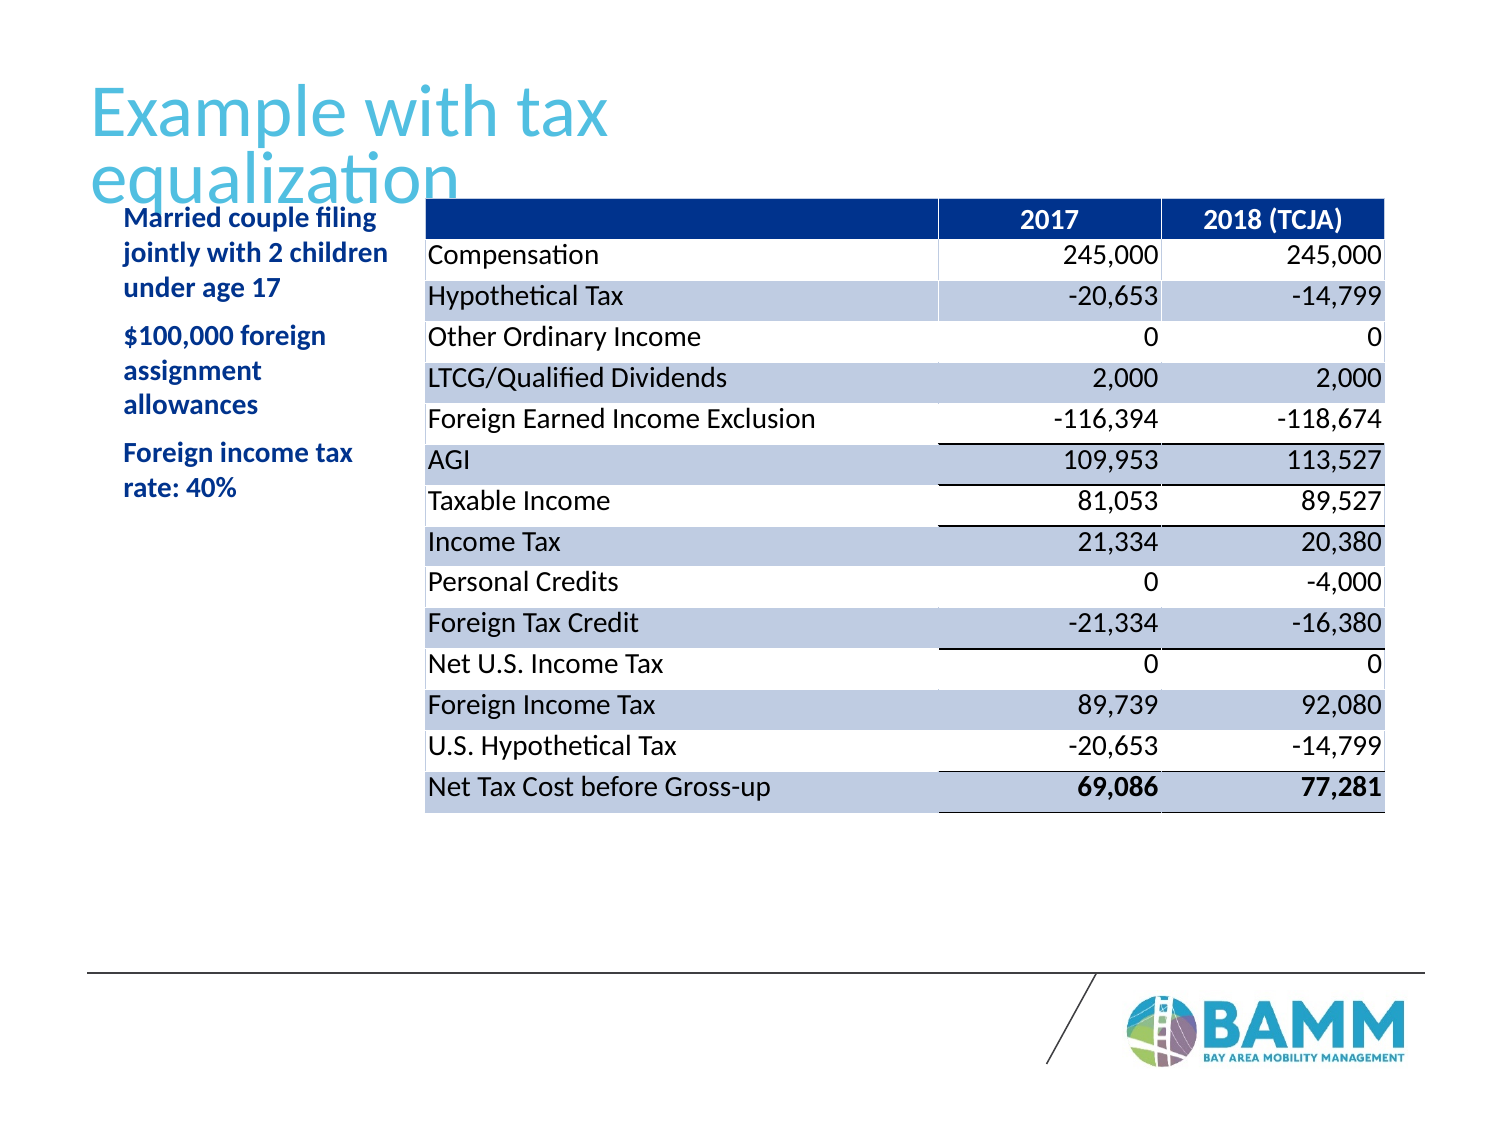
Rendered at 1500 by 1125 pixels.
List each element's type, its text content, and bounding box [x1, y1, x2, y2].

table_cell -20,653 [939, 281, 1161, 321]
table_cell Taxable Income [426, 486, 938, 526]
table_cell 2,000 [1162, 363, 1384, 403]
table_cell 89,739 [939, 690, 1161, 730]
table_cell 0 [939, 322, 1161, 362]
picture [1122, 990, 1411, 1073]
table_cell -14,799 [1162, 281, 1384, 321]
table_cell Net Tax Cost before Gross-up [426, 772, 938, 812]
table_cell -116,394 [938, 403, 1161, 443]
table_cell Net U.S. Income Tax [426, 649, 938, 689]
table_cell 245,000 [1162, 240, 1384, 280]
table_cell 92,080 [1162, 690, 1384, 730]
table_cell U.S. Hypothetical Tax [426, 731, 938, 771]
table_cell -4,000 [1162, 567, 1384, 607]
table_cell -21,334 [939, 608, 1161, 648]
table_cell Hypothetical Tax [426, 281, 938, 321]
table_cell 89,527 [1162, 486, 1384, 525]
table_cell 81,053 [939, 486, 1161, 525]
table_cell 0 [939, 567, 1161, 607]
table_cell 77,281 [1162, 772, 1384, 812]
table_cell Compensation [426, 240, 938, 280]
table_cell Personal Credits [426, 567, 938, 607]
table_header [426, 199, 938, 239]
table_cell 21,334 [939, 527, 1161, 566]
table_cell 0 [939, 650, 1161, 689]
table_cell Other Ordinary Income [426, 322, 938, 362]
table_cell LTCG/Qualified Dividends [426, 363, 938, 403]
table_cell 245,000 [939, 240, 1161, 280]
table_cell AGI [426, 445, 938, 485]
table_cell -14,799 [1162, 731, 1384, 771]
table_cell -20,653 [939, 731, 1161, 771]
table_cell -118,674 [1161, 403, 1385, 443]
table_cell 0 [1162, 650, 1384, 689]
table_header 2018 (TCJA) [1162, 199, 1384, 239]
table_cell 0 [1162, 322, 1384, 362]
table_cell Foreign Earned Income Exclusion [426, 404, 938, 444]
table_cell 69,086 [939, 772, 1161, 812]
text_box Married couple filing jointly with 2 children under age 17 $100,000 foreign assignment allowances Foreign income tax rate: 40% [123, 198, 398, 504]
table_cell -16,380 [1162, 608, 1384, 648]
table_cell 20,380 [1162, 527, 1384, 566]
table_cell 109,953 [939, 445, 1161, 484]
table_cell Foreign Income Tax [426, 690, 938, 730]
title Example with tax equalization [75, 75, 938, 249]
table_cell 2,000 [939, 363, 1161, 403]
table_header 2017 [939, 199, 1161, 239]
table_cell 113,527 [1162, 445, 1384, 484]
table_cell Foreign Tax Credit [426, 608, 938, 648]
table_cell Income Tax [426, 527, 938, 566]
